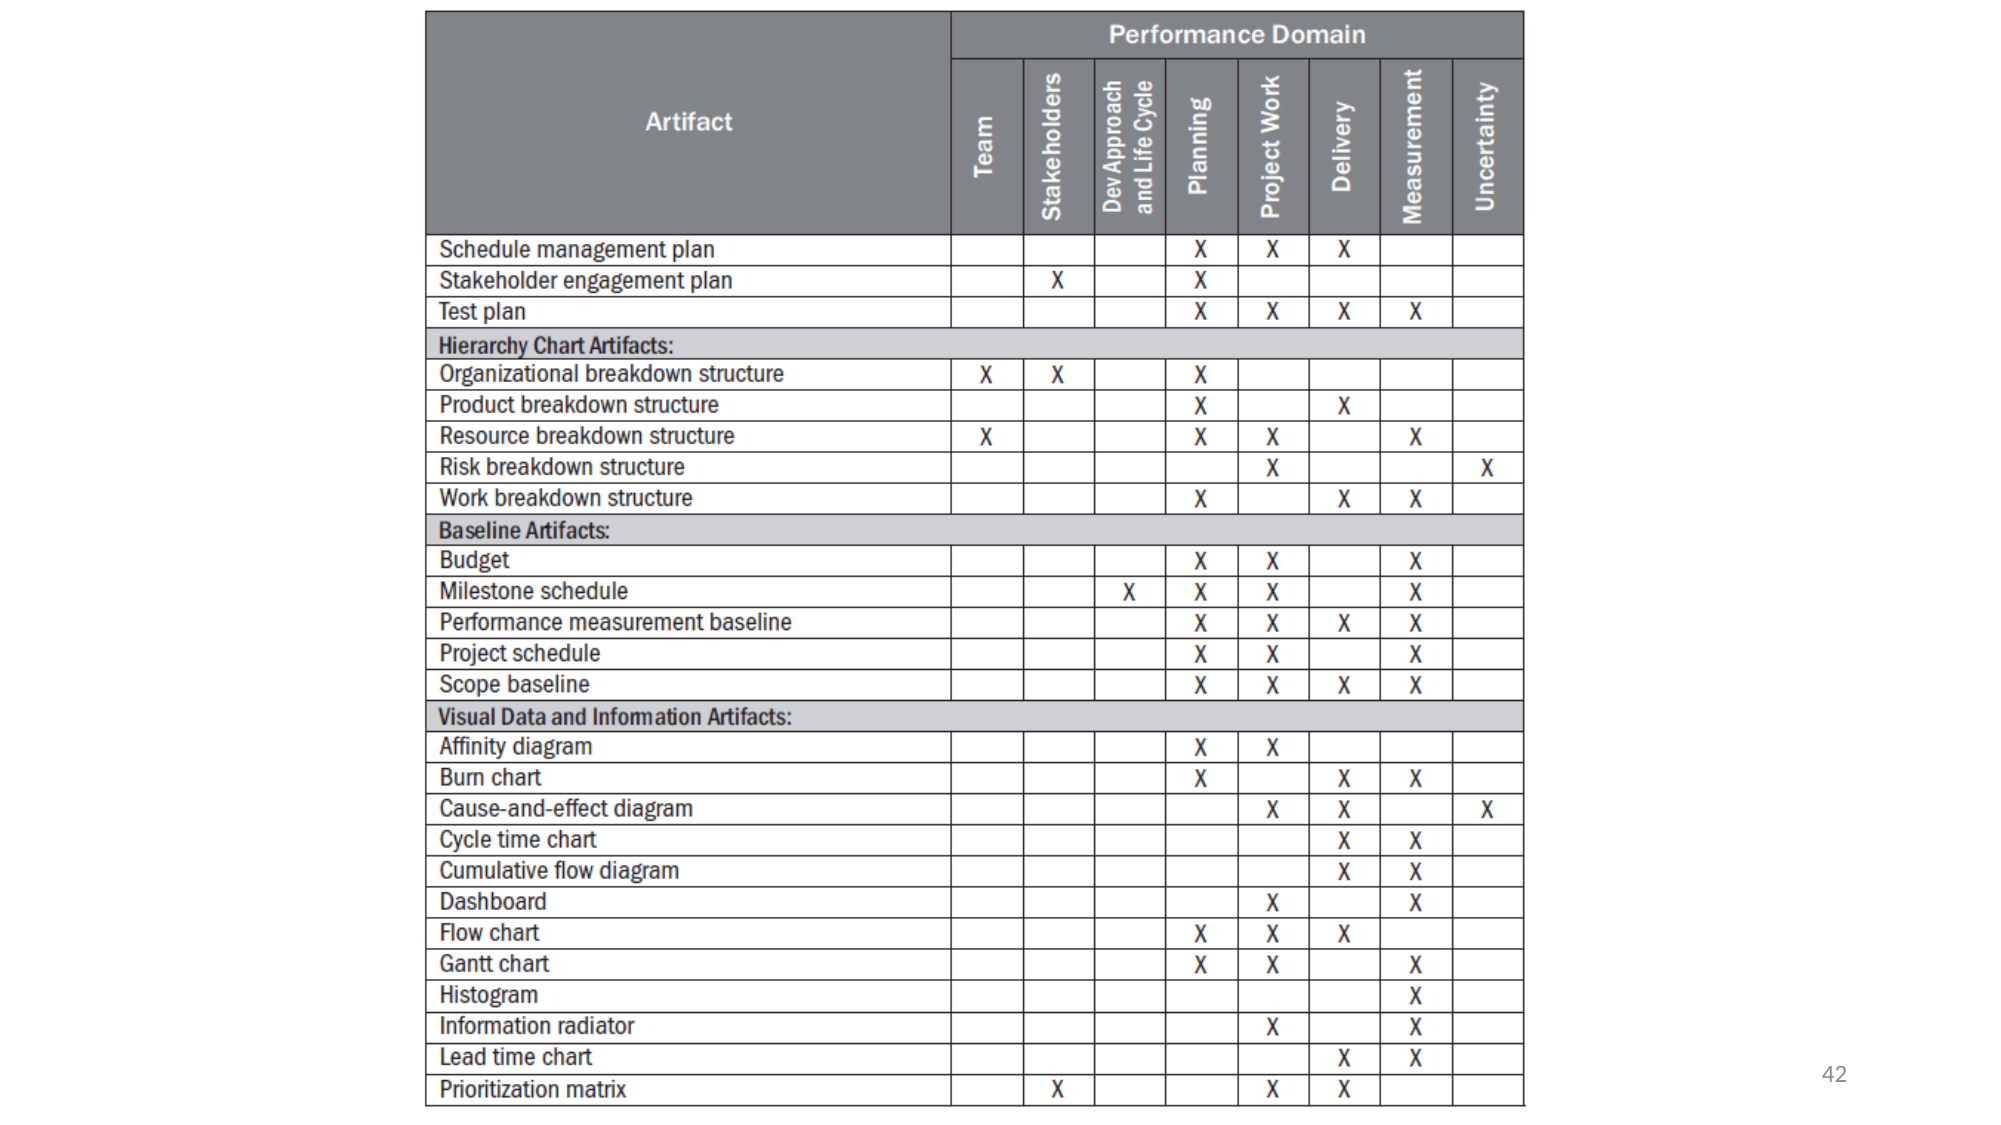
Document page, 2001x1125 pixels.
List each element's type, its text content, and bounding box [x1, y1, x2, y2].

picture [415, 0, 1538, 1121]
slide_number 42 [1538, 1042, 1863, 1103]
